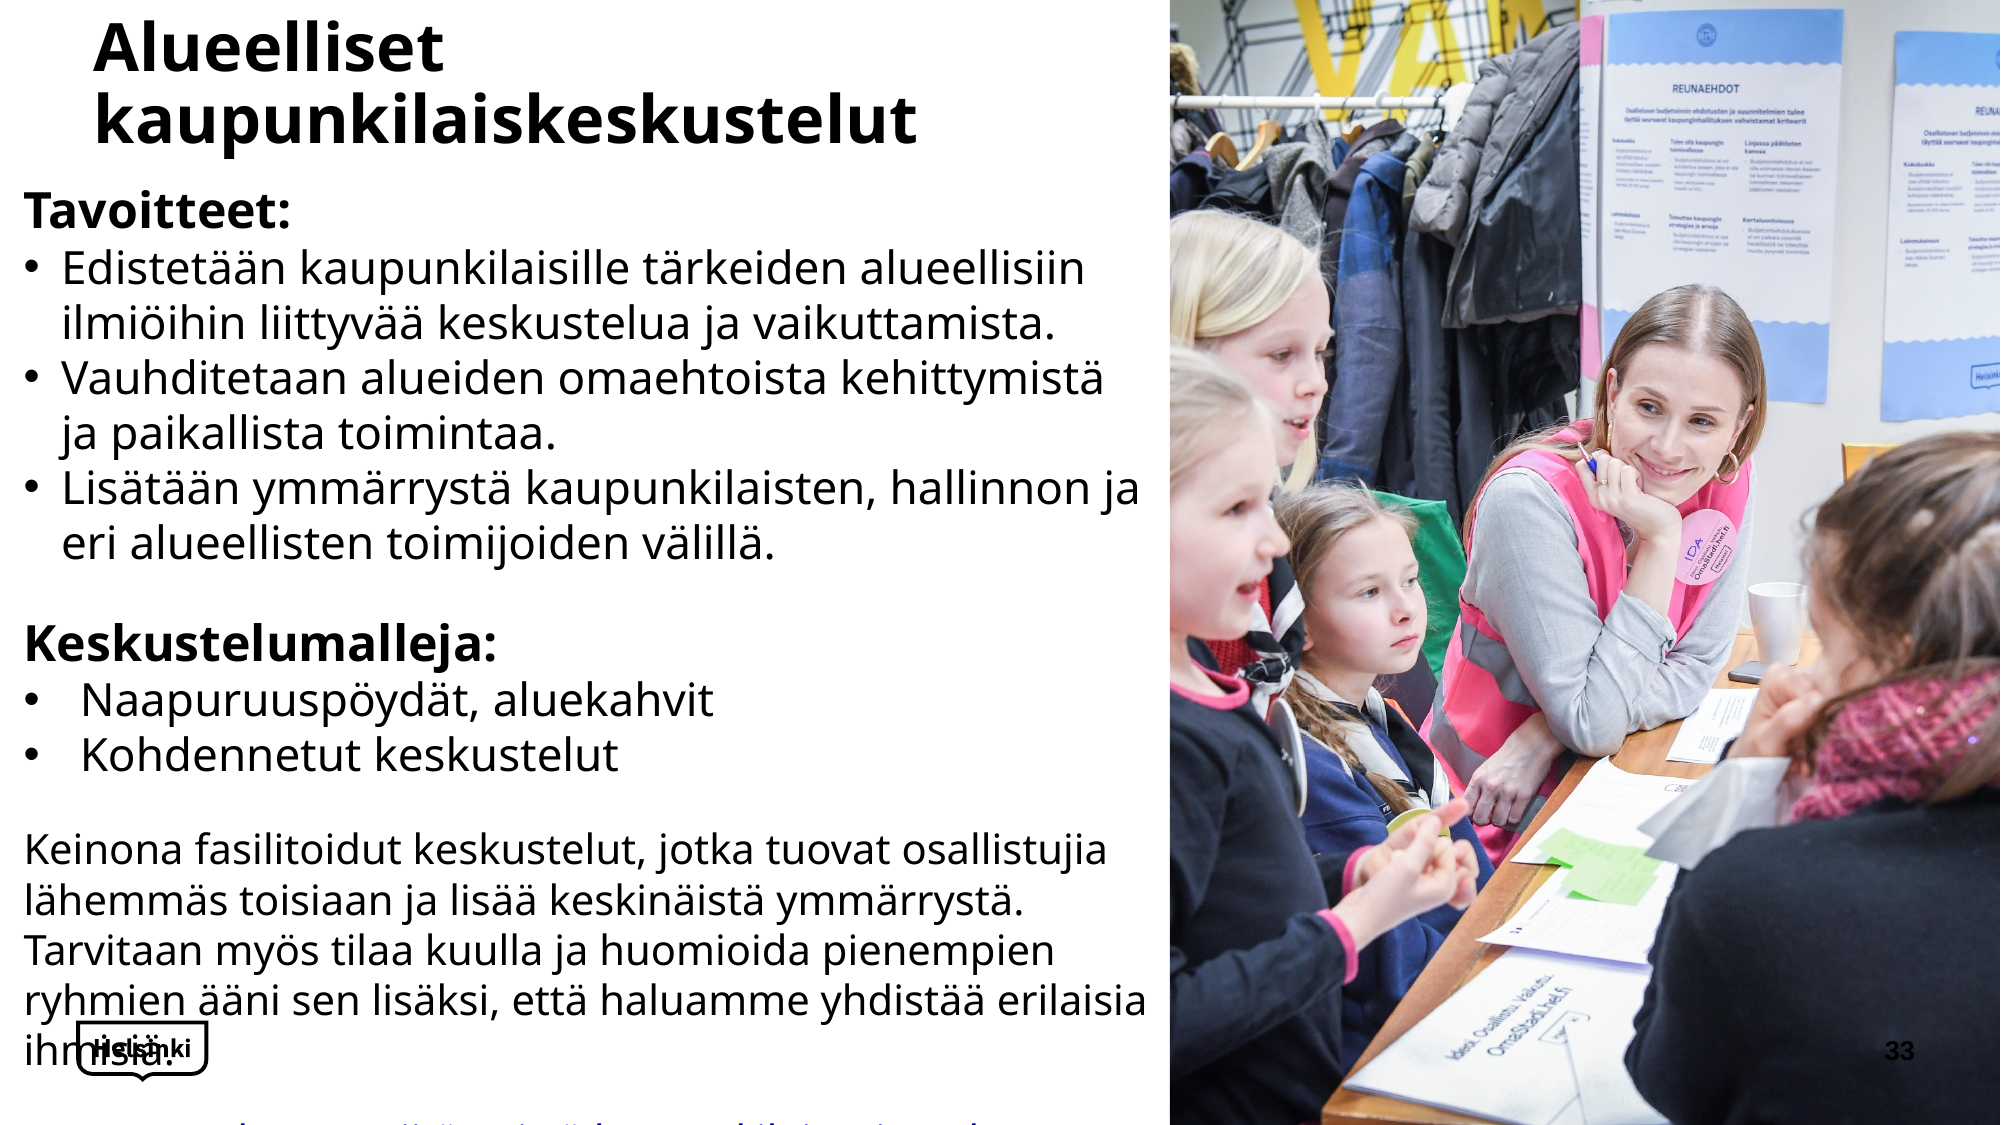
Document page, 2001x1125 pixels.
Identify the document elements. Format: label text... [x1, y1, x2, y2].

picture [1169, 0, 2000, 1125]
text_box Tavoitteet:​ Edistetään kaupunkilaisille tärkeiden alueellisiin ilmiöihin liittyvää keskustelua ja vaikuttamista. Vauhditetaan alueiden omaehtoista kehittymistä ja paikallista toimintaa​. Lisätään ymmärrystä kaupunkilaisten, hallinnon ja eri alueellisten toimijoiden välillä. Keskustelumalleja: Naapuruuspöydät, aluekahvit Kohdennetut keskustelut Keinona fasilitoidut keskustelut, jotka tuovat osallistujia lähemmäs toisiaan ja lisää keskinäistä ymmärrystä. Tarvitaan myös tilaa kuulla ja huomioida pienempien ryhmien ääni sen lisäksi, että haluamme yhdistää erilaisia ihmisiä. Puhutaan siitä, mistä kaupunkilaiset jo puhuvat. [8, 171, 1169, 1125]
title Alueelliset kaupunkilaiskeskustelut [93, 14, 1169, 171]
